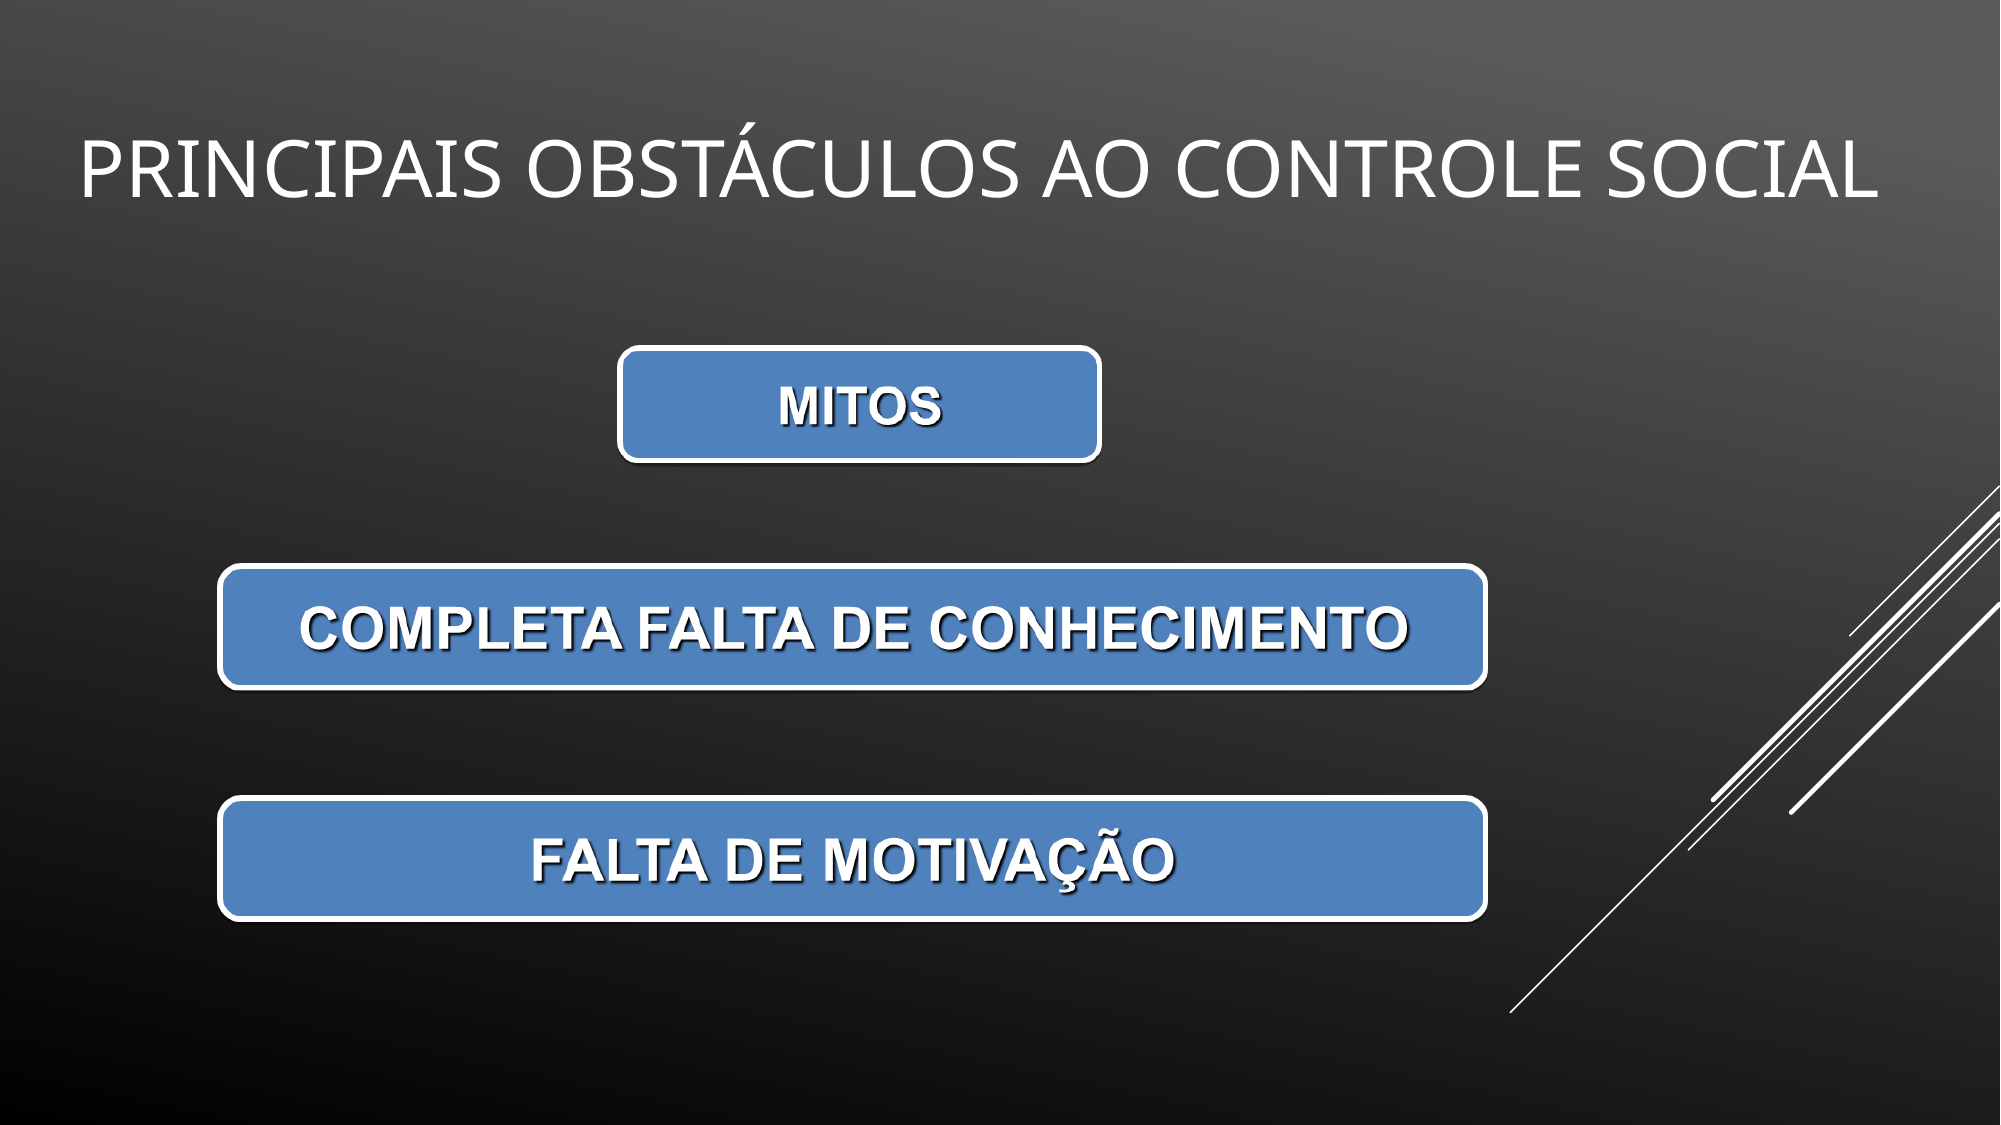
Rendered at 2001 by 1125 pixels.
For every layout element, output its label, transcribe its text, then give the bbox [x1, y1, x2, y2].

title PRINCIPAIS OBSTÁCULOS AO CONTROLE SOCIAL [62, 43, 1953, 291]
picture [217, 794, 1488, 938]
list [617, 345, 1102, 476]
picture [217, 563, 1488, 708]
